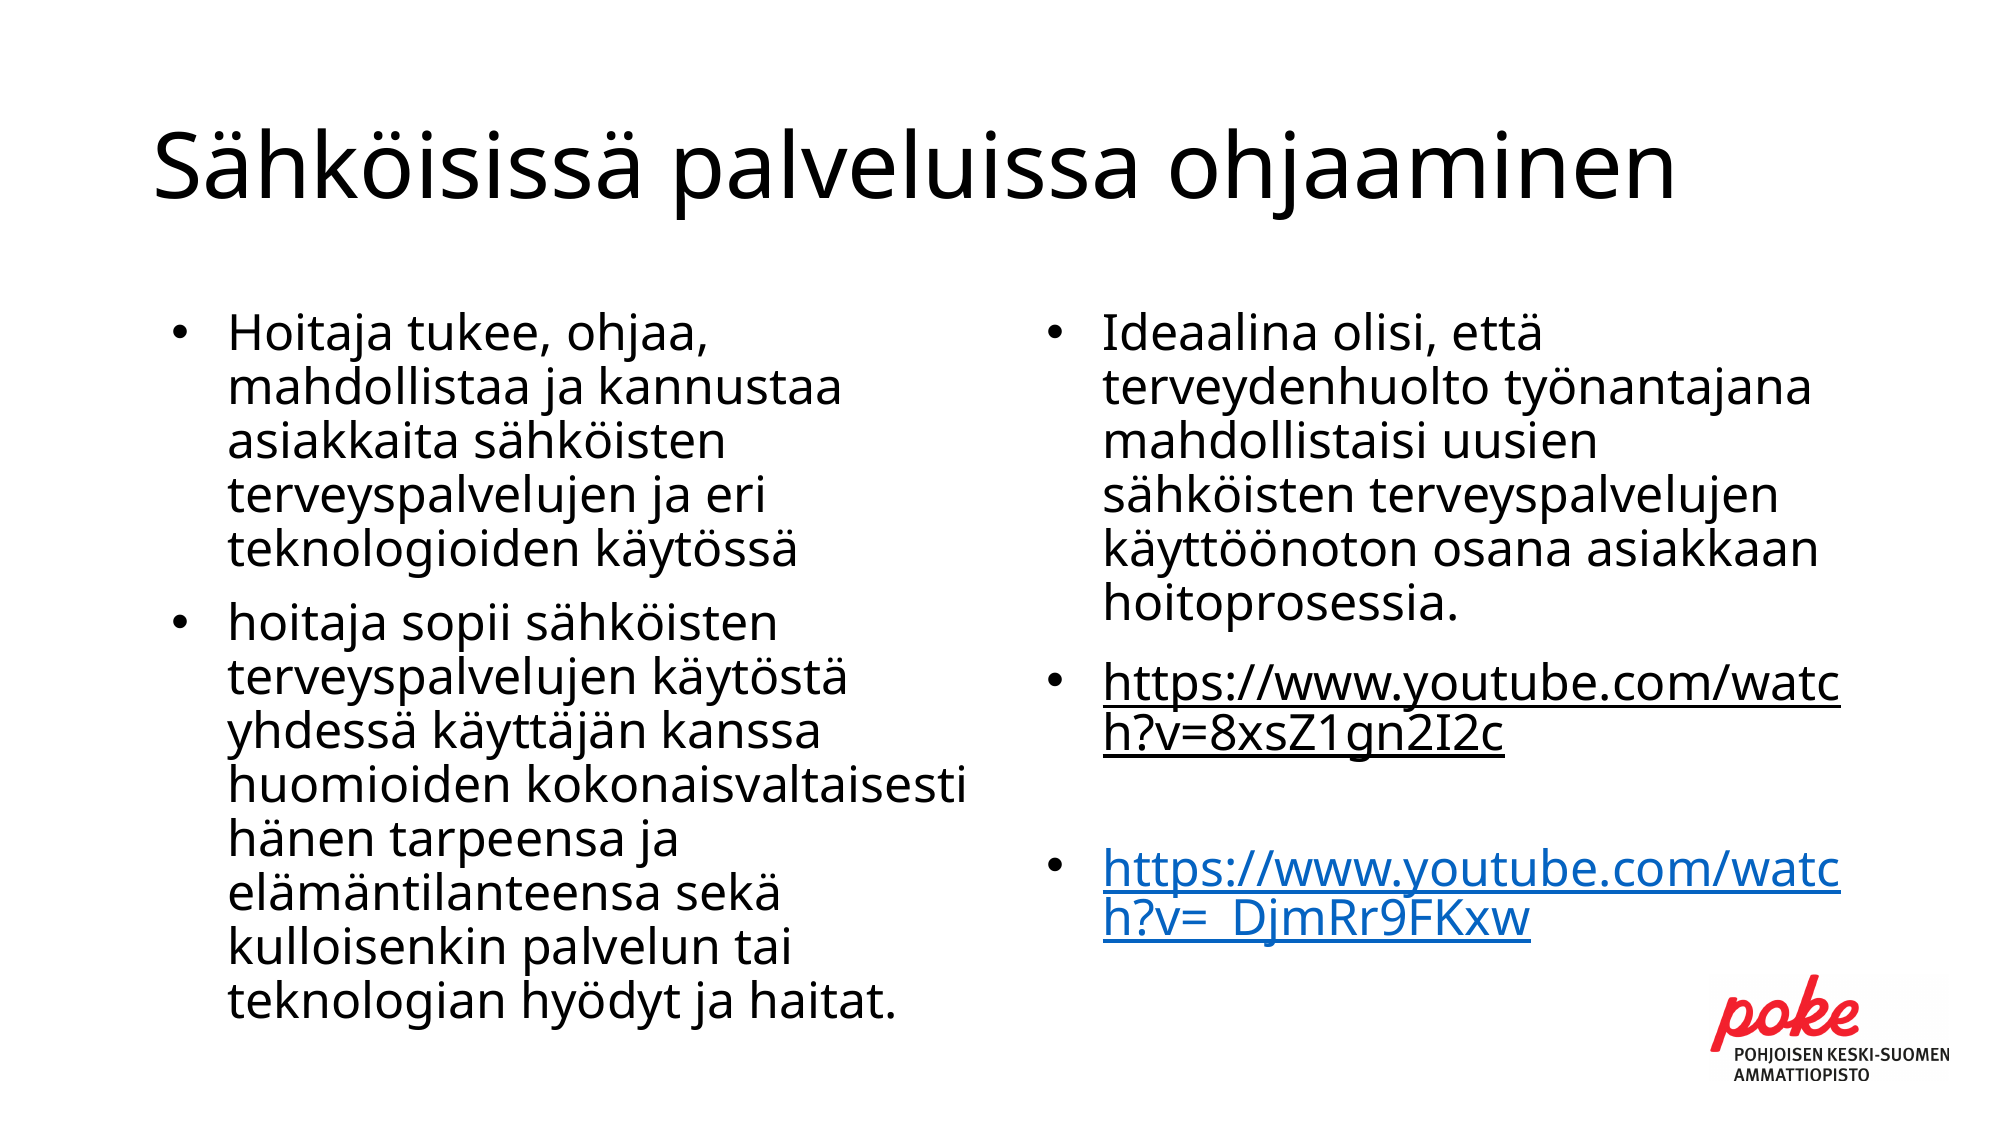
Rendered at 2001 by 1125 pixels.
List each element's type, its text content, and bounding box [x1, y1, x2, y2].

list Ideaalina olisi, että terveydenhuolto työnantajana mahdollistaisi uusien sähköisten terveyspalvelujen käyttöönoton osana asiakkaan hoitoprosessia. https://www.youtube.com/watch?v=8xsZ1gn2I2c https://www.youtube.com/watch?v=_DjmRr9FKxw [1012, 299, 1863, 970]
picture [1709, 974, 1949, 1081]
list Hoitaja tukee, ohjaa, mahdollistaa ja kannustaa asiakkaita sähköisten terveyspalvelujen ja eri teknologioiden käytössä hoitaja sopii sähköisten terveyspalvelujen käytöstä yhdessä käyttäjän kanssa huomioiden kokonaisvaltaisesti hänen tarpeensa ja elämäntilanteensa sekä kulloisenkin palvelun tai teknologian hyödyt ja haitat. [137, 299, 988, 1014]
title Sähköisissä palveluissa ohjaaminen [137, 59, 1863, 278]
